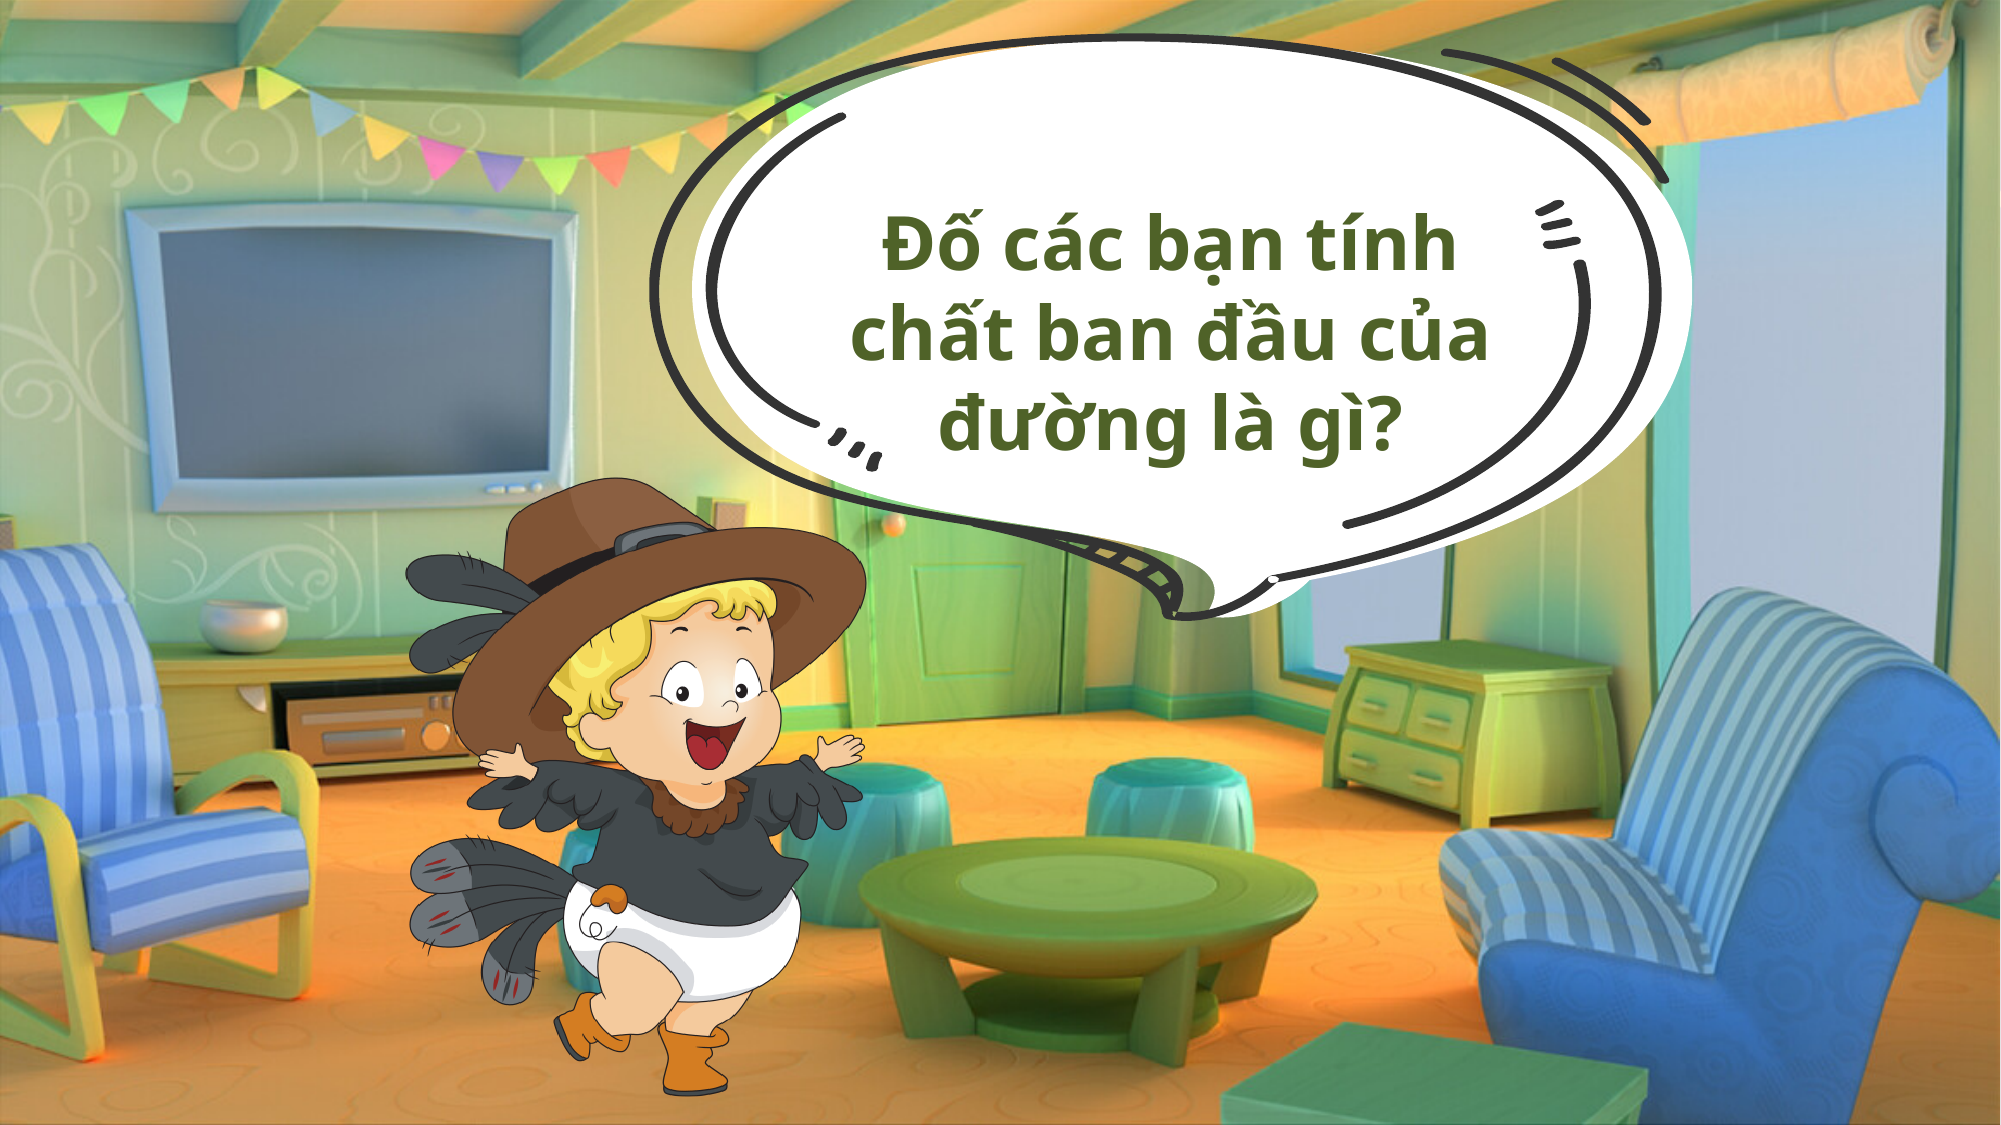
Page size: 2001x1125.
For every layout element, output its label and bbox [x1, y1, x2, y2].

text_box [649, 33, 1693, 622]
picture [0, 0, 2001, 1125]
